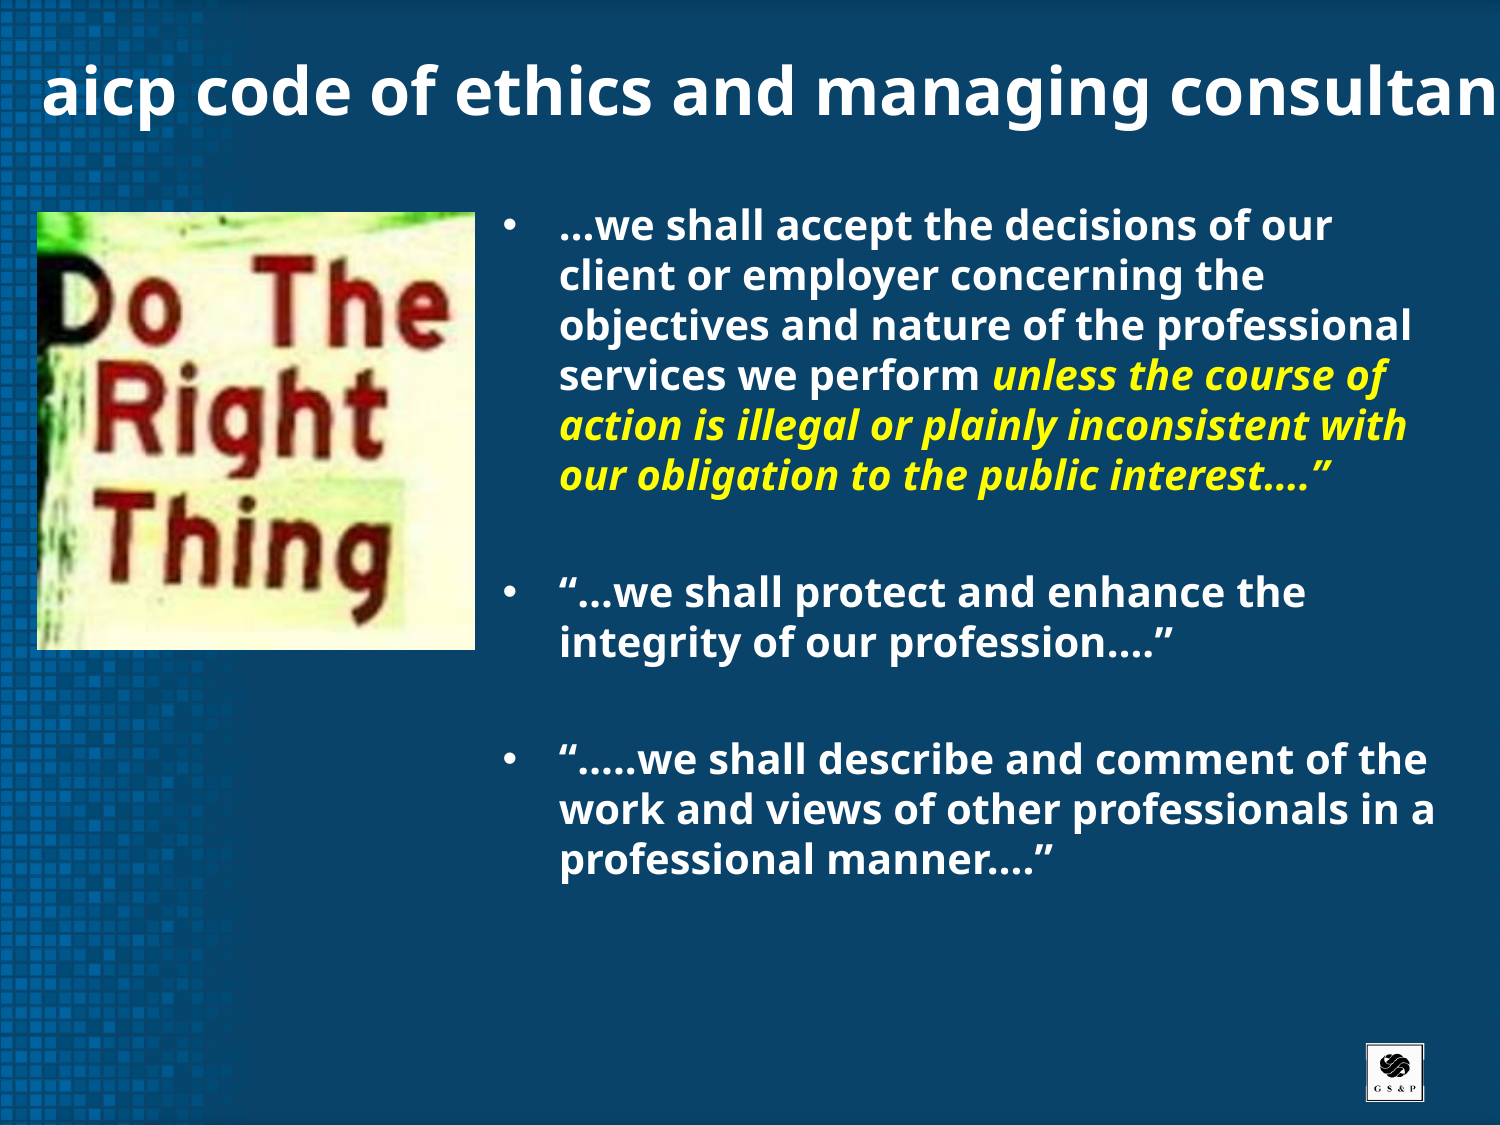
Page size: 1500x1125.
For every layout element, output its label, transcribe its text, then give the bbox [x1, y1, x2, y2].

text_box aicp code of ethics and managing consultants [26, 41, 1500, 137]
list …we shall accept the decisions of our client or employer concerning the objectives and nature of the professional services we perform unless the course of action is illegal or plainly inconsistent with our obligation to the public interest….” “…we shall protect and enhance the integrity of our profession….” “…..we shall describe and comment of the work and views of other professionals in a professional manner….” [487, 191, 1463, 934]
picture [0, 0, 1500, 1125]
